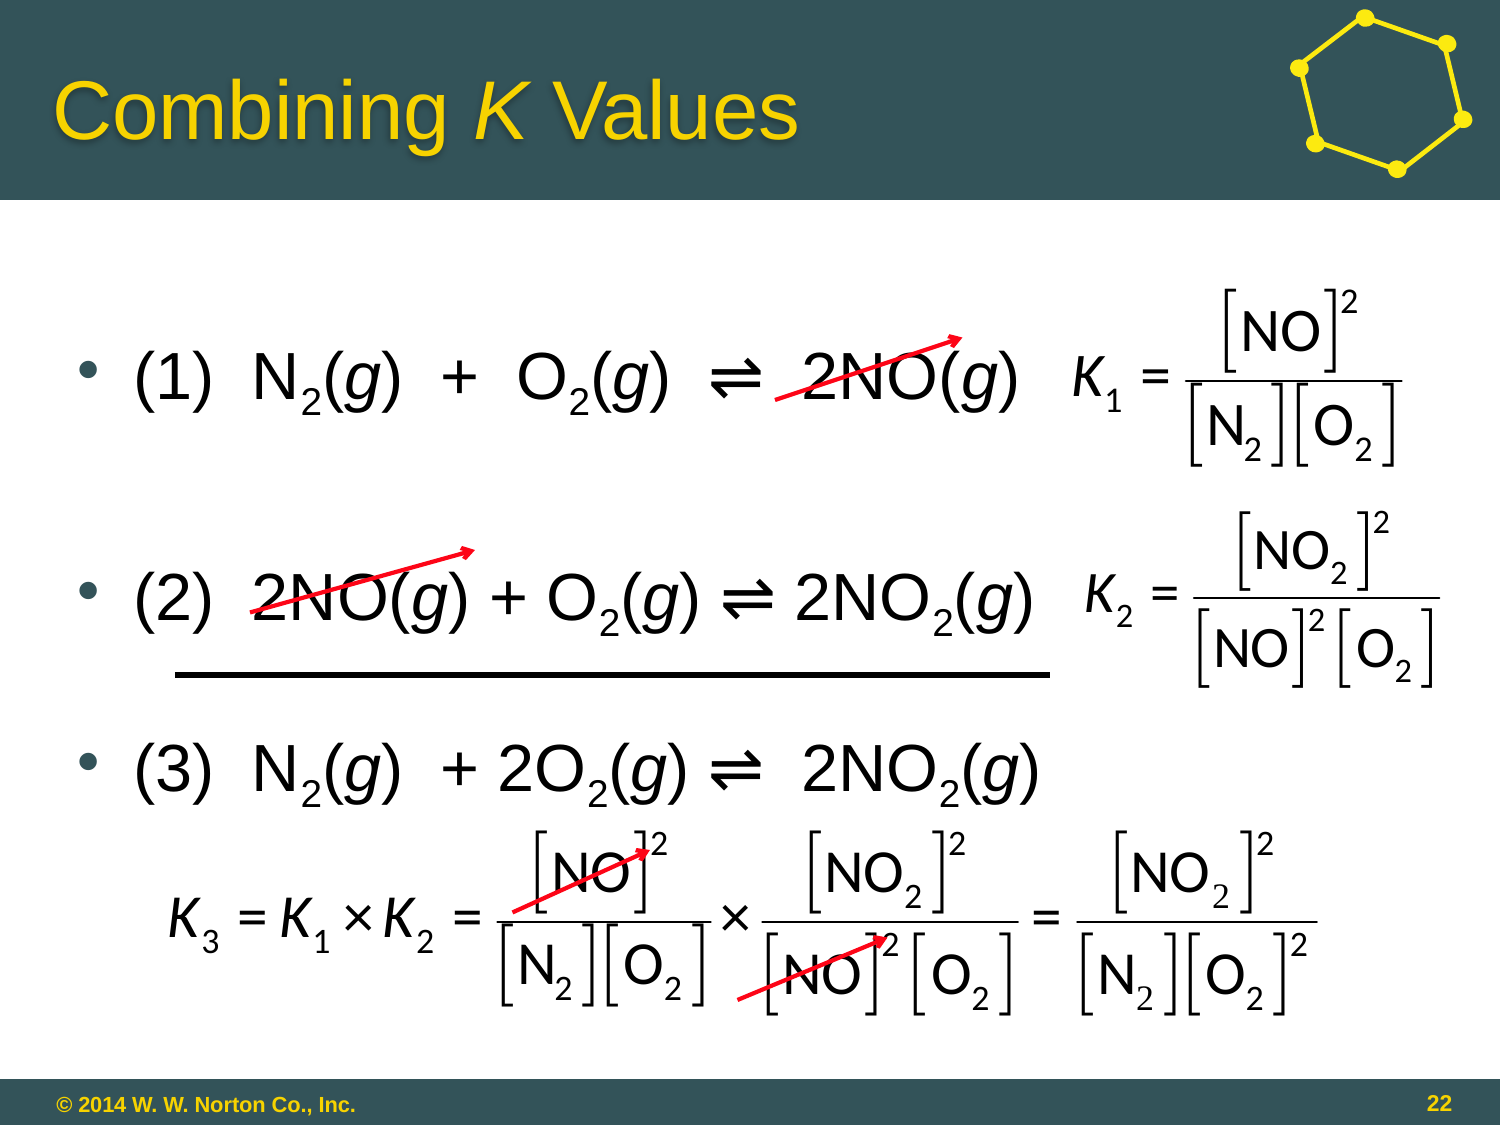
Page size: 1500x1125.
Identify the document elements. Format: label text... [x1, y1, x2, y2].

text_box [159, 814, 1328, 1030]
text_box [737, 937, 888, 1001]
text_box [774, 337, 963, 401]
list (1) N2(g) + O2(g) ⇌ 2NO(g) (2) 2NO(g) + O2(g) ⇌ 2NO2(g) (3) N2(g) + 2O2(g) ⇌ 2NO2(g) [62, 324, 1338, 963]
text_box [249, 549, 476, 613]
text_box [1076, 494, 1451, 701]
slide_number 22 [1408, 1085, 1468, 1120]
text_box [512, 849, 651, 913]
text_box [1063, 272, 1416, 480]
title Combining K Values [37, 24, 1313, 188]
